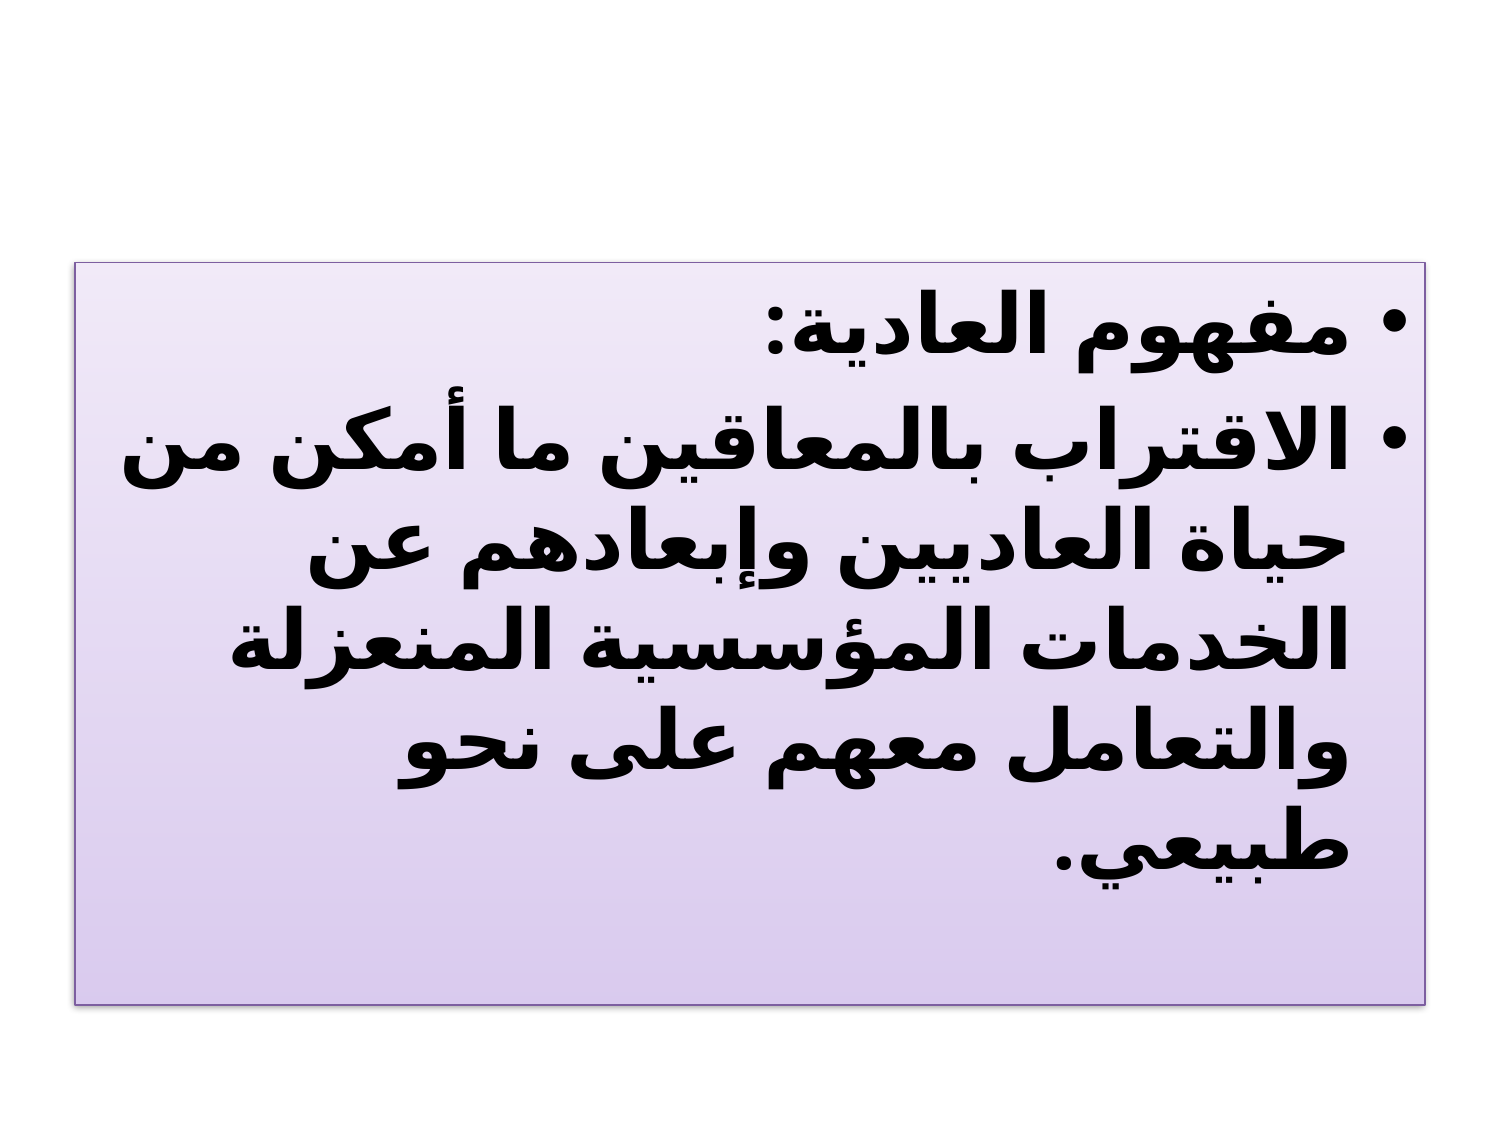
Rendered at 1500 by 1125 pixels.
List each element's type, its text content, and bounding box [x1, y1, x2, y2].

list مفهوم العادية: الاقتراب بالمعاقين ما أمكن من حياة العاديين وإبعادهم عن الخدمات المؤسسية المنعزلة والتعامل معهم على نحو طبيعي. [74, 262, 1426, 1006]
